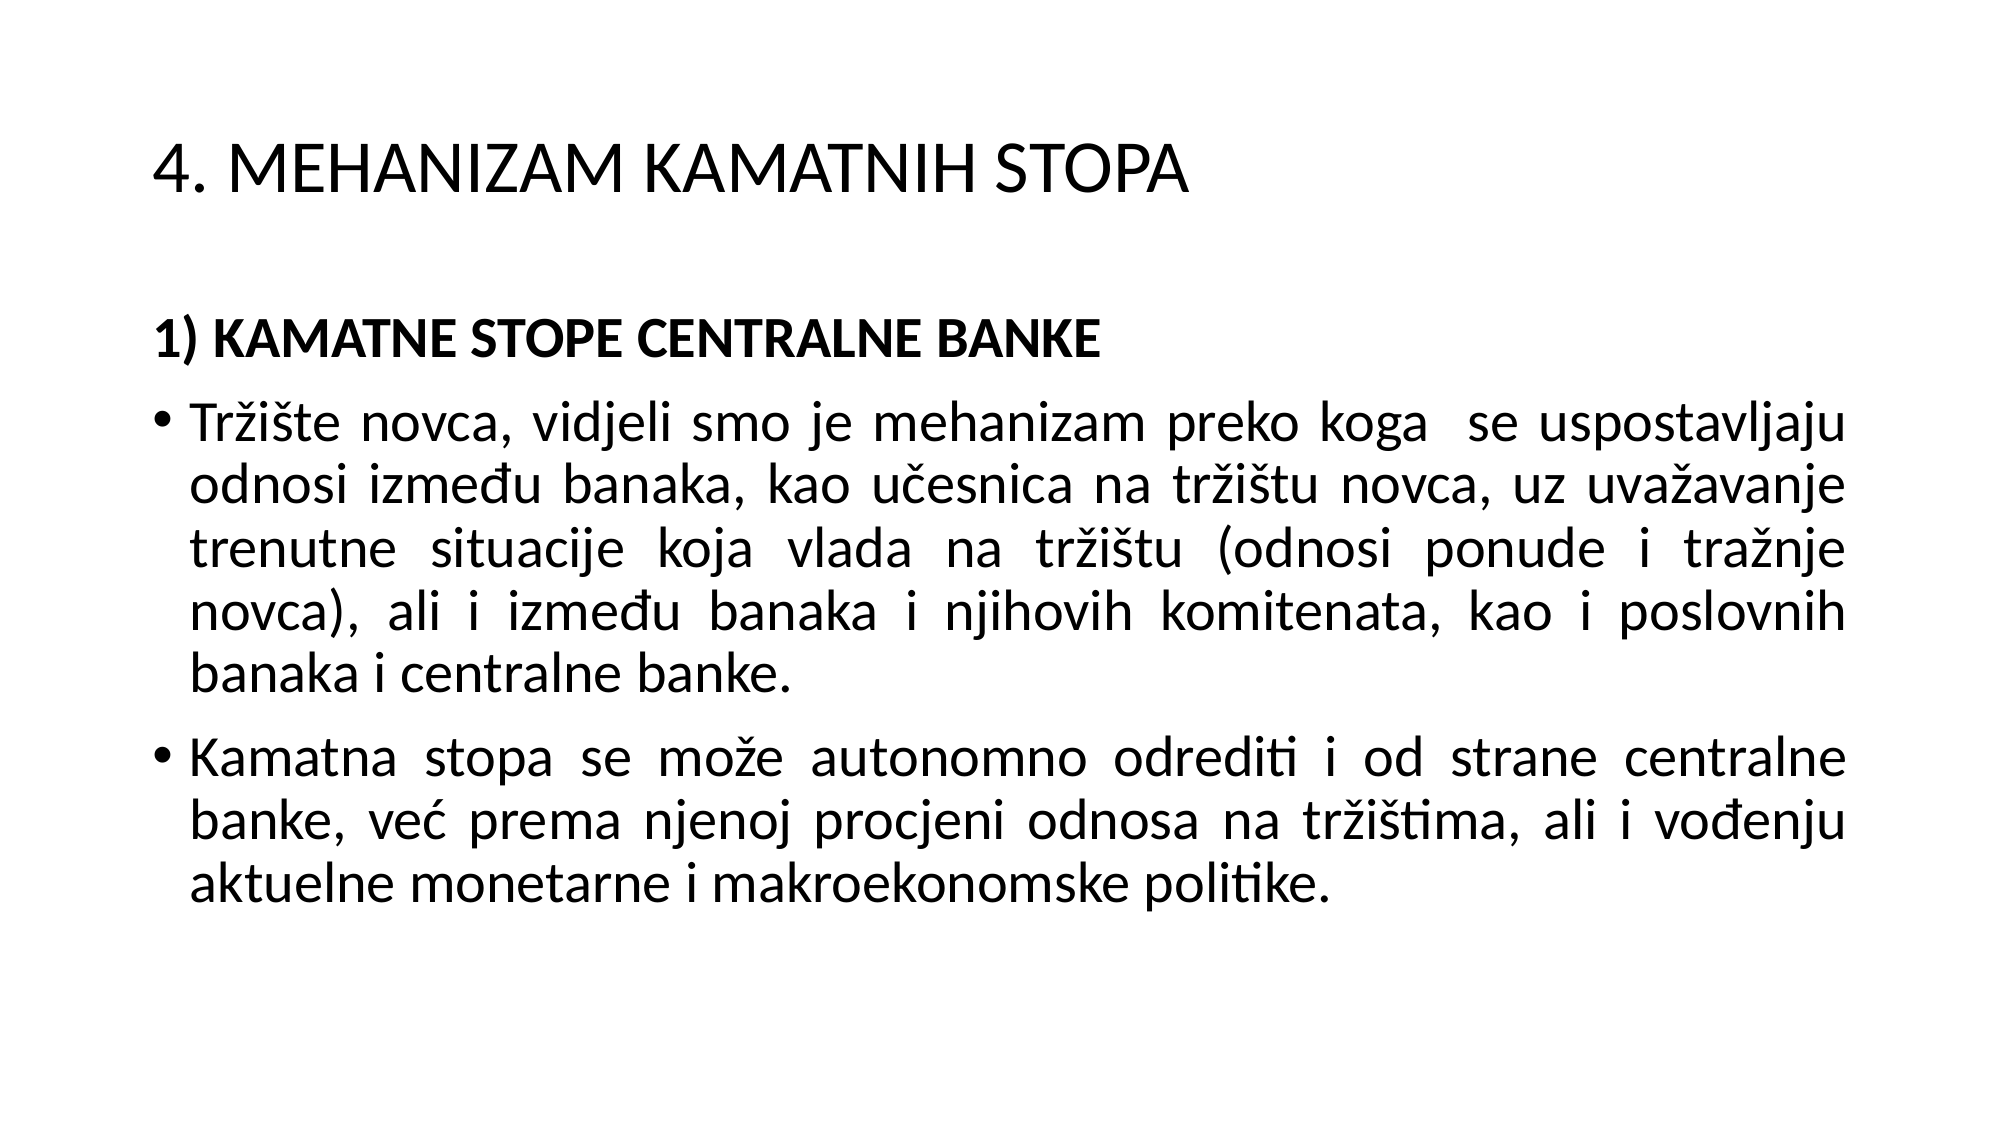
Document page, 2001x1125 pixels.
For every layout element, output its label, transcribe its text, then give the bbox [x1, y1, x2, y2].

list 1) KAMATNE STOPE CENTRALNE BANKE Tržište novca, vidjeli smo je mehanizam preko koga se uspostavljaju odnosi između banaka, kao učesnica na tržištu novca, uz uvažavanje trenutne situacije koja vlada na tržištu (odnosi ponude i tražnje novca), ali i između banaka i njihovih komitenata, kao i poslovnih banaka i centralne banke. Kamatna stopa se može autonomno odrediti i od strane centralne banke, već prema njenoj procjeni odnosa na tržištima, ali i vođenju aktuelne monetarne i makroekonomske politike. [137, 299, 1863, 1014]
title 4. MEHANIZAM KAMATNIH STOPA [137, 59, 1863, 278]
